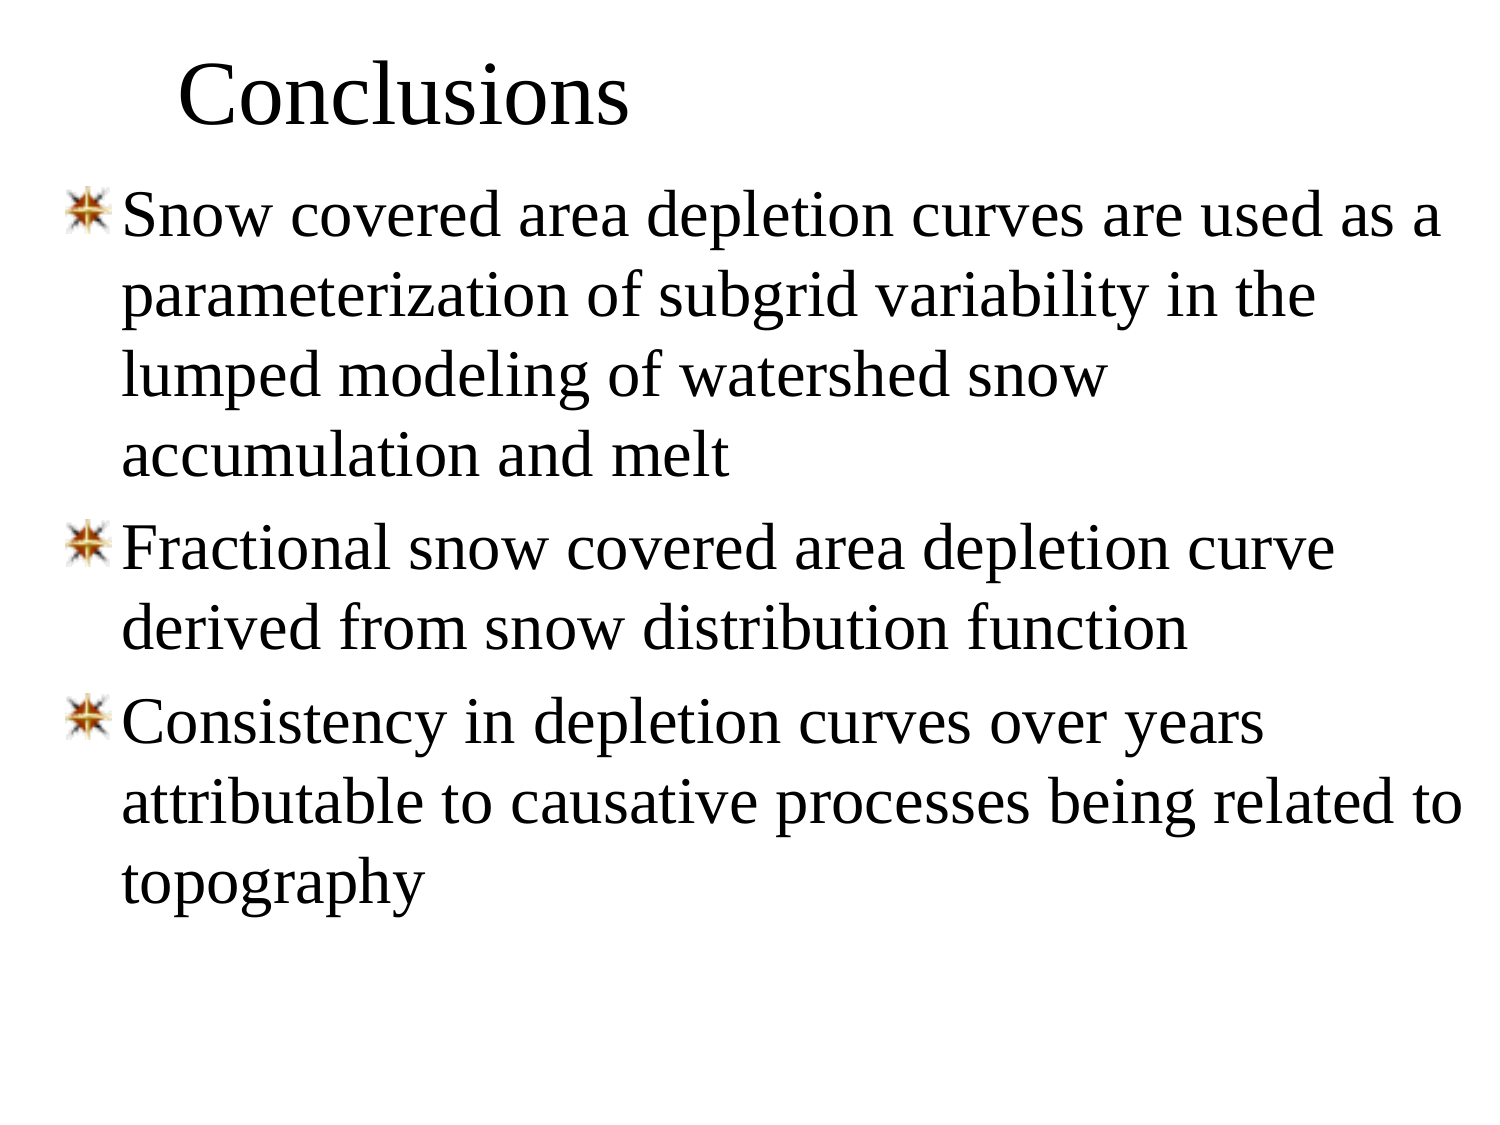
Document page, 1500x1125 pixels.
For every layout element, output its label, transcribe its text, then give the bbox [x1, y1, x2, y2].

title Conclusions [162, 0, 1438, 150]
list Snow covered area depletion curves are used as a parameterization of subgrid variability in the lumped modeling of watershed snow accumulation and melt Fractional snow covered area depletion curve derived from snow distribution function Consistency in depletion curves over years attributable to causative processes being related to topography [50, 162, 1500, 1050]
picture [65, 693, 112, 740]
picture [65, 519, 112, 567]
picture [65, 186, 112, 234]
